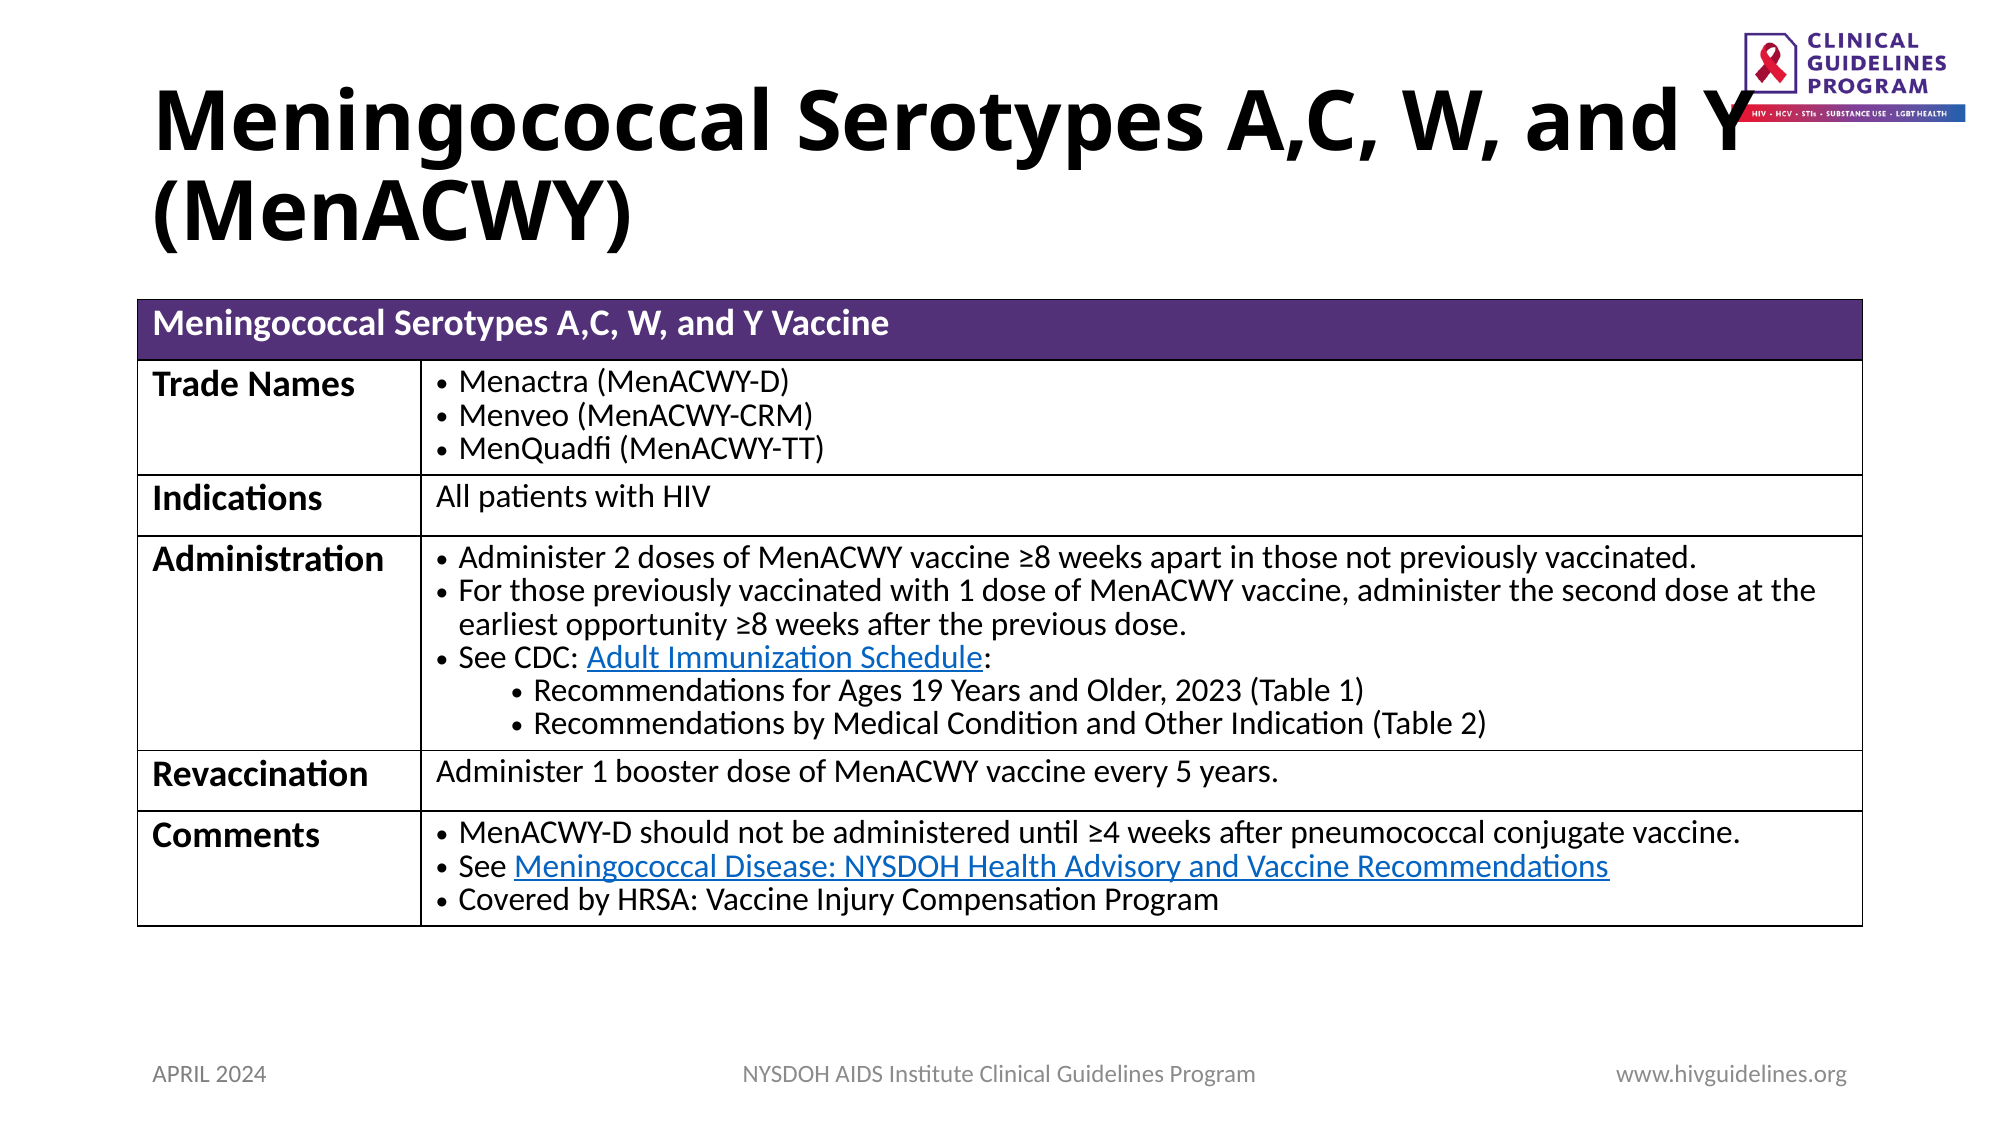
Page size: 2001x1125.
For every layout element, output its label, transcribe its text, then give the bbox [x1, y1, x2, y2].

table_cell Trade Names [138, 361, 420, 474]
table_cell Indications [138, 476, 420, 535]
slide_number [137, 1042, 588, 1103]
table_cell MenACWY-D should not be administered until ≥4 weeks after pneumococcal conjugate vaccine. See Meningococcal Disease: NYSDOH Health Advisory and Vaccine Recommendations Covered by HRSA: Vaccine Injury Compensation Program [422, 812, 1862, 925]
table_cell Administer 2 doses of MenACWY vaccine ≥8 weeks apart in those not previously vaccinated. For those previously vaccinated with 1 dose of MenACWY vaccine, administer the second dose at the earliest opportunity ≥8 weeks after the previous dose. See CDC: Adult Immunization Schedule: Recommendations for Ages 19 Years and Older, 2023 (Table 1) Recommendations by Medical Condition and Other Indication (Table 2) [422, 537, 1862, 750]
table_cell All patients with HIV [422, 476, 1862, 535]
table_cell Administration [138, 537, 420, 750]
table_cell Revaccination [138, 751, 420, 810]
slide_number www.hivguidelines.org [1412, 1042, 1863, 1103]
picture [1731, 20, 1966, 122]
table_cell Menactra (MenACWY-D) Menveo (MenACWY-CRM) MenQuadfi (MenACWY-TT) [422, 361, 1862, 474]
table_cell Comments [138, 812, 420, 925]
title Meningococcal Serotypes A,C, W, and Y (MenACWY) [137, 59, 1863, 278]
table_header Meningococcal Serotypes A,C, W, and Y Vaccine [138, 300, 1862, 359]
footer NYSDOH AIDS Institute Clinical Guidelines Program [662, 1042, 1338, 1103]
table_cell Administer 1 booster dose of MenACWY vaccine every 5 years. [422, 751, 1862, 810]
